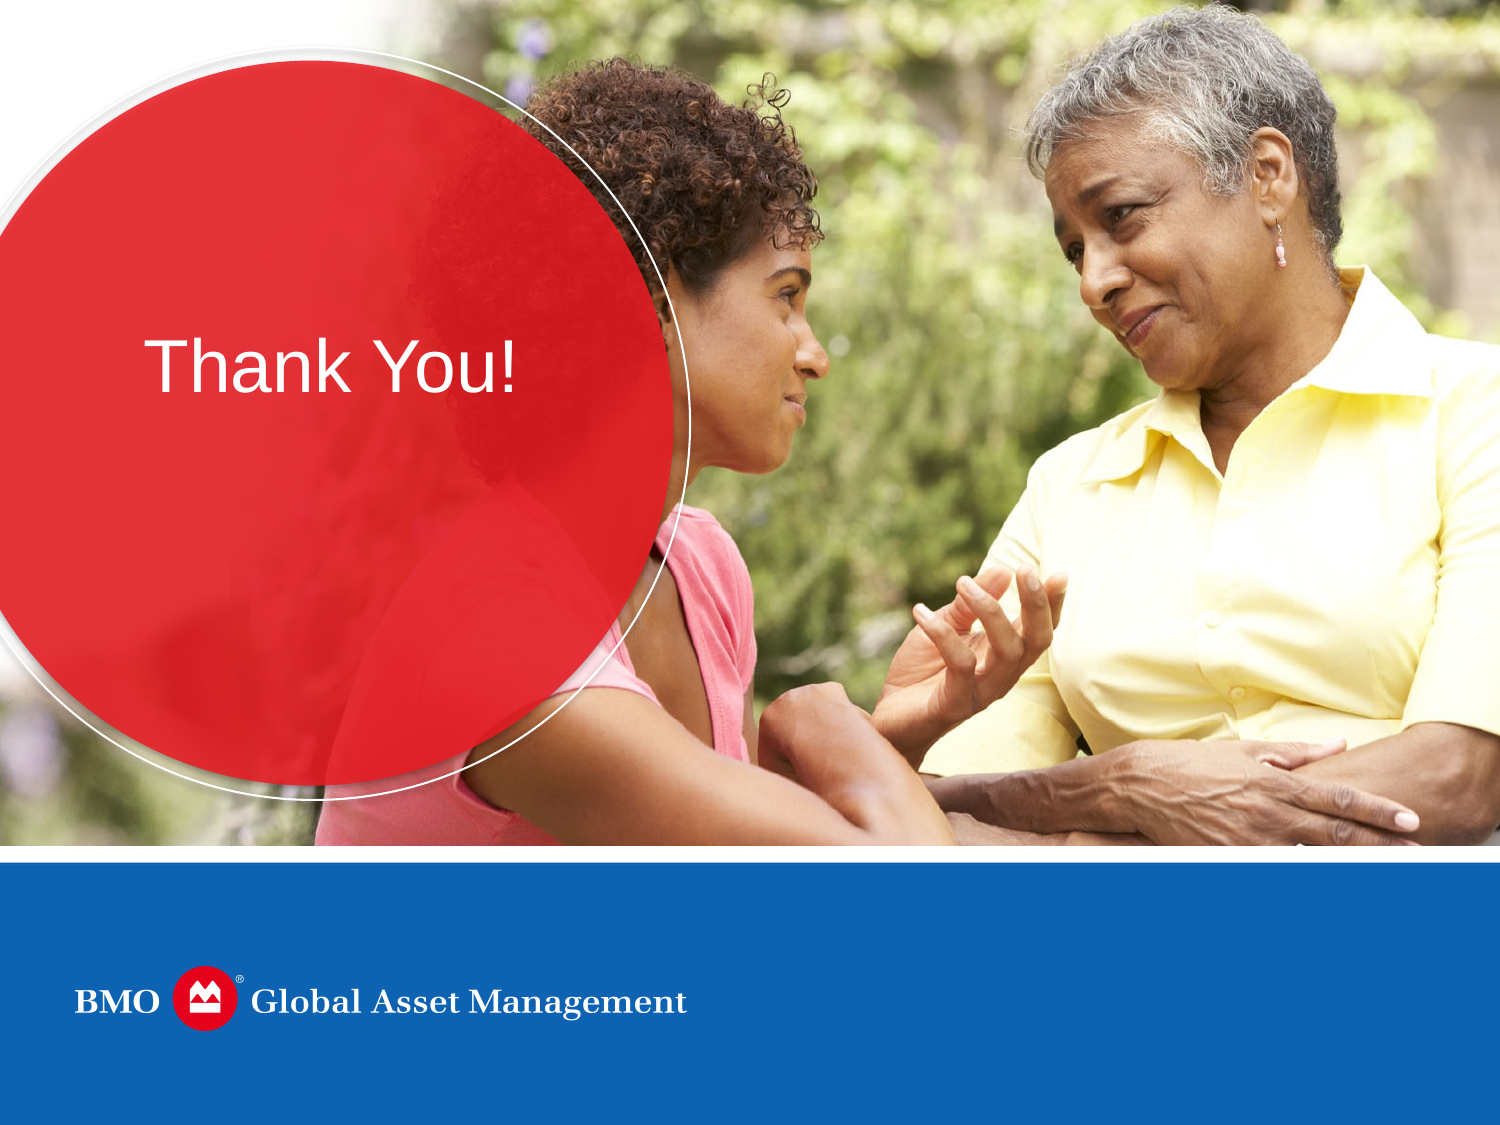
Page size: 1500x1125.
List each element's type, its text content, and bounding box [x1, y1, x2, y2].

picture [0, 0, 1500, 1125]
picture [0, 49, 689, 798]
title Thank You! [75, 200, 588, 525]
